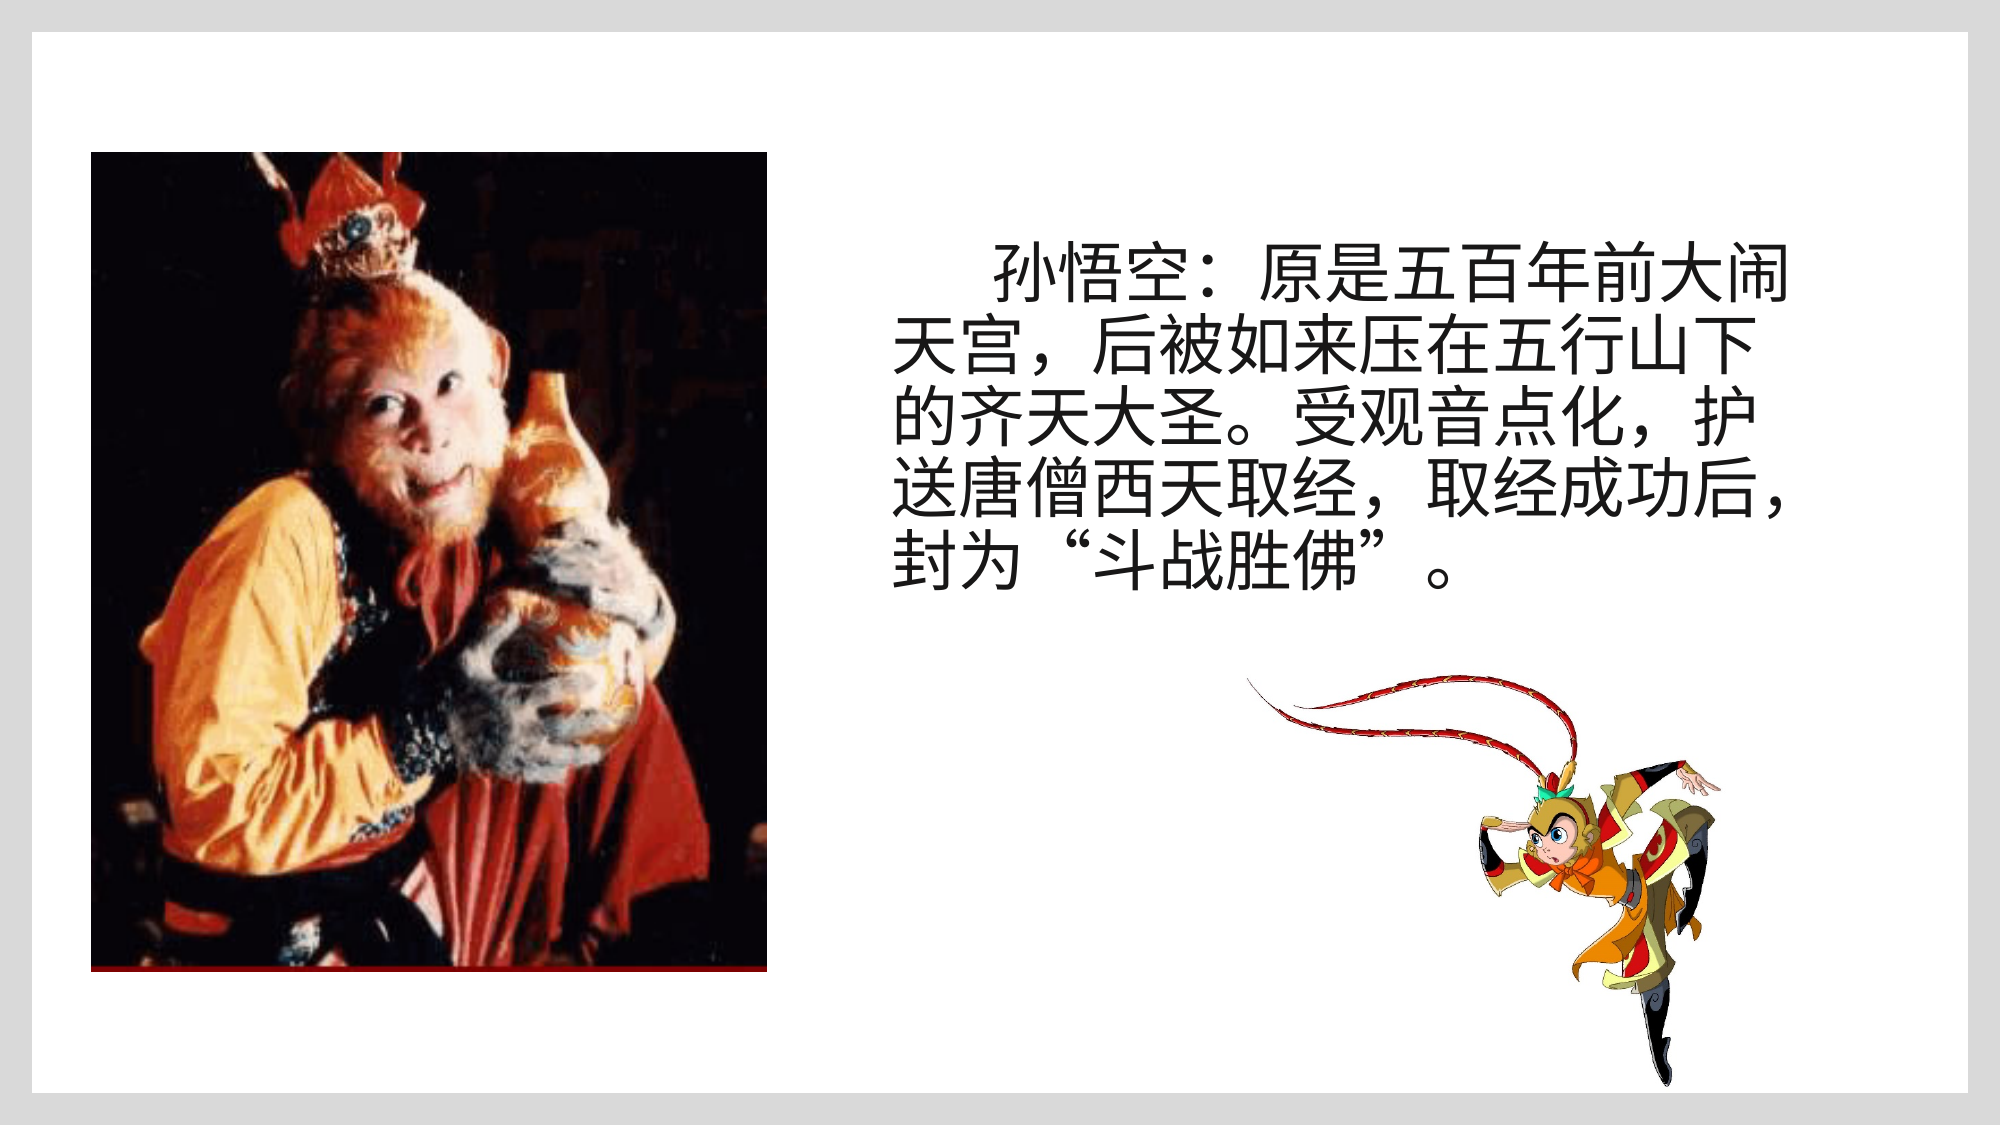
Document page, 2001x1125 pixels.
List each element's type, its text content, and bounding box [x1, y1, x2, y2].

list 孙悟空：原是五百年前大闹天宫，后被如来压在五行山下的齐天大圣。受观音点化，护送唐僧西天取经，取经成功后，封为“斗战胜佛”。 [843, 232, 1839, 623]
picture [1232, 657, 1753, 1093]
picture [91, 152, 767, 973]
